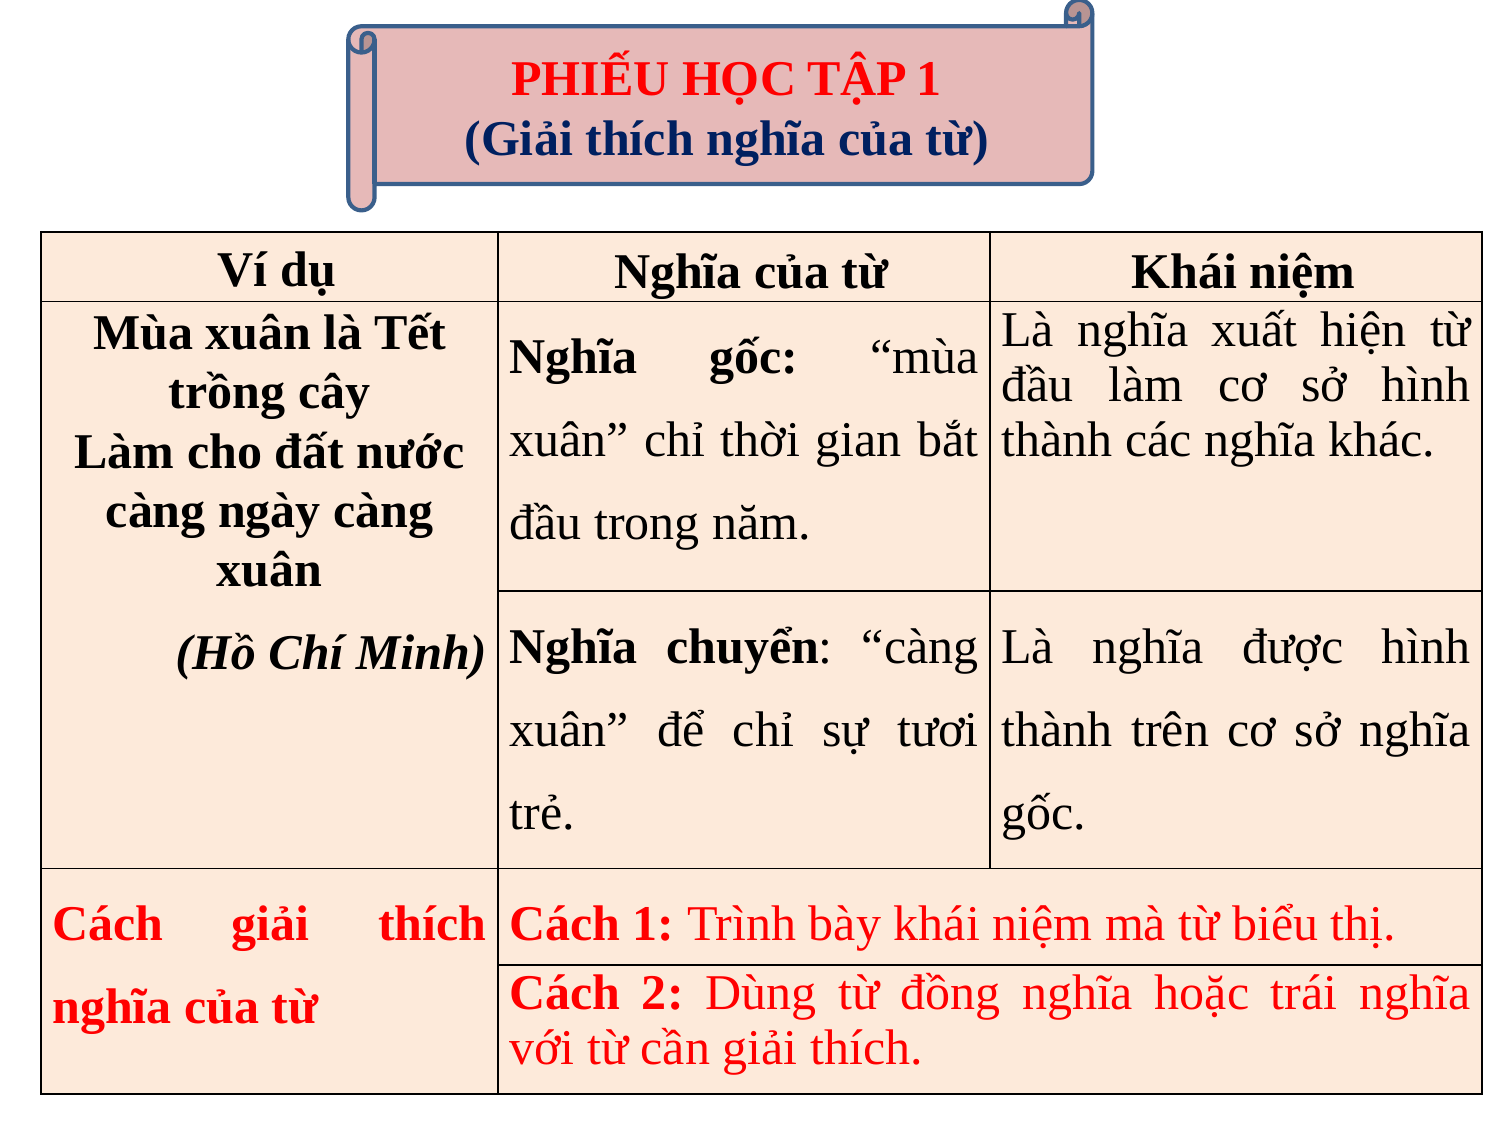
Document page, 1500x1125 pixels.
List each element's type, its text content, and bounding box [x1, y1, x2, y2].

table_cell Là nghĩa xuất hiện từ đầu làm cơ sở hình thành các nghĩa khác. [991, 302, 1481, 590]
table_cell Cách giải thích nghĩa của từ [42, 869, 497, 1093]
text_box PHIẾU HỌC TẬP 1 (Giải thích nghĩa của từ) [346, 0, 1095, 213]
table_cell Cách 2: Dùng từ đồng nghĩa hoặc trái nghĩa với từ cần giải thích. [499, 966, 1481, 1093]
table_cell Cách 1: Trình bày khái niệm mà từ biểu thị. [499, 869, 1481, 964]
table_cell Mùa xuân là Tết trồng cây Làm cho đất nước càng ngày càng xuân (Hồ Chí Minh) [42, 302, 497, 868]
table_header Nghĩa của từ [499, 233, 989, 301]
table_cell Là nghĩa được hình thành trên cơ sở nghĩa gốc. [991, 592, 1481, 868]
table_cell Nghĩa gốc: “mùa xuân” chỉ thời gian bắt đầu trong năm. [499, 302, 989, 590]
table_cell Nghĩa chuyển: “càng xuân” để chỉ sự tươi trẻ. [499, 592, 989, 868]
table_header Ví dụ [42, 233, 497, 301]
table_header Khái niệm [991, 233, 1481, 301]
